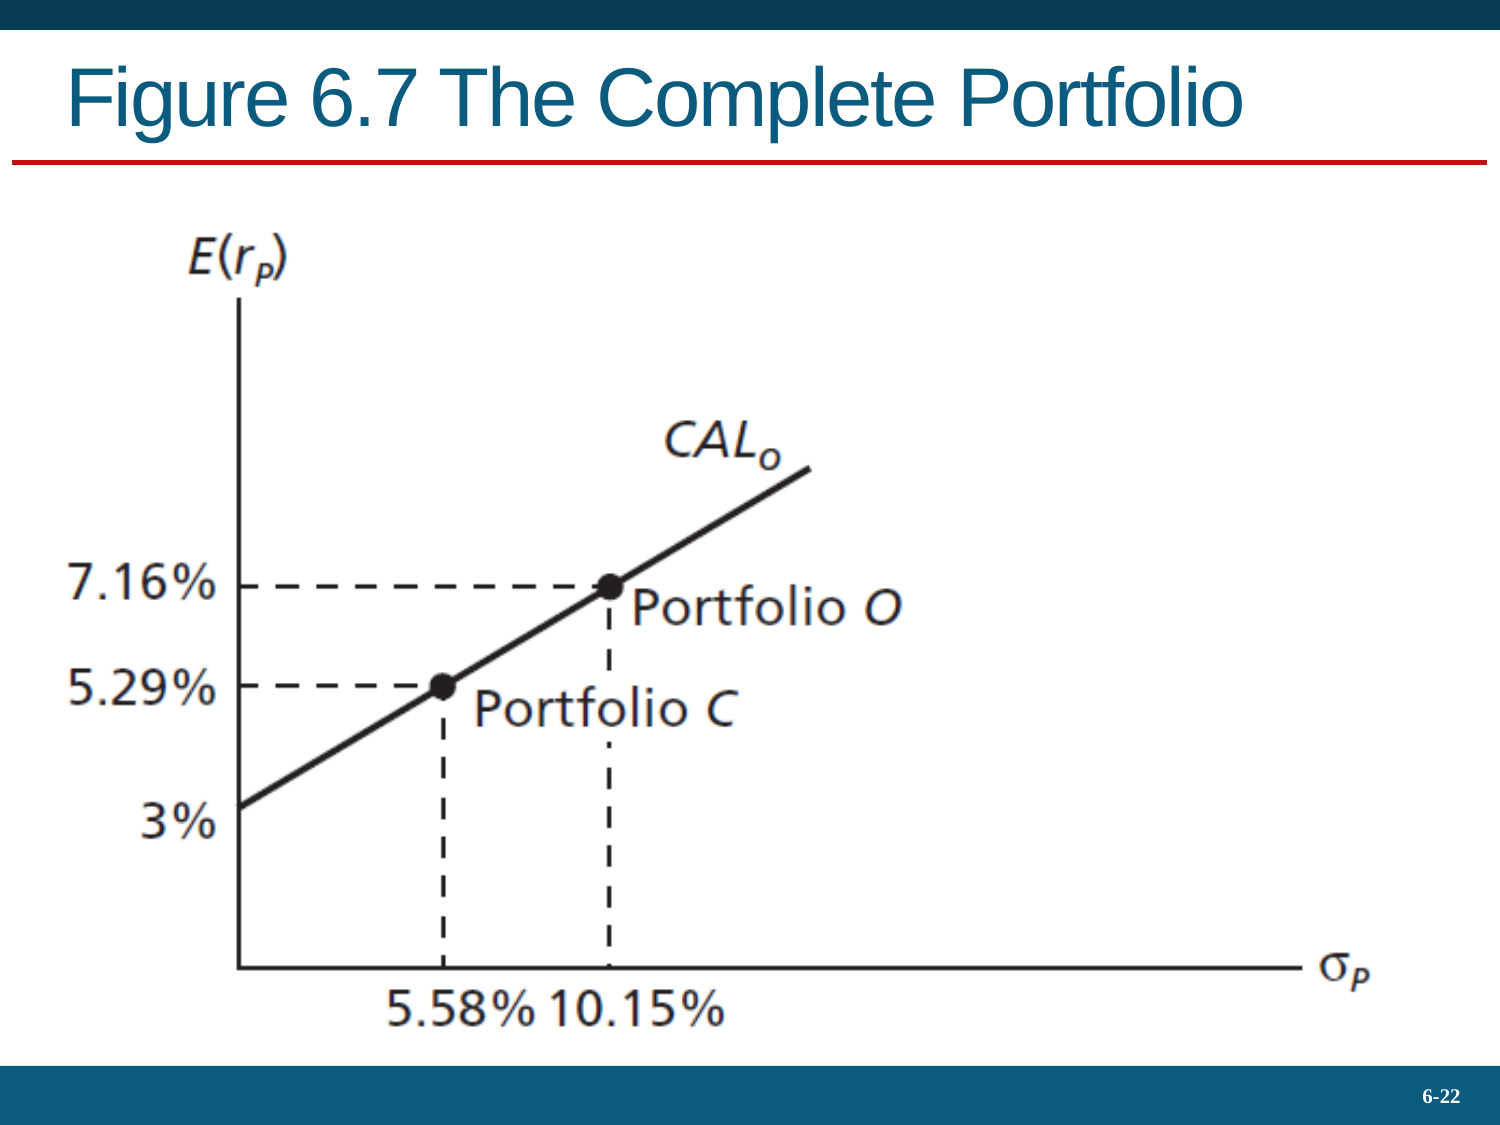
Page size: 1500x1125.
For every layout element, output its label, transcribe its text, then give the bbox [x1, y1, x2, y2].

title Figure 6.7 The Complete Portfolio [50, 24, 1450, 163]
picture [49, 212, 1430, 1057]
